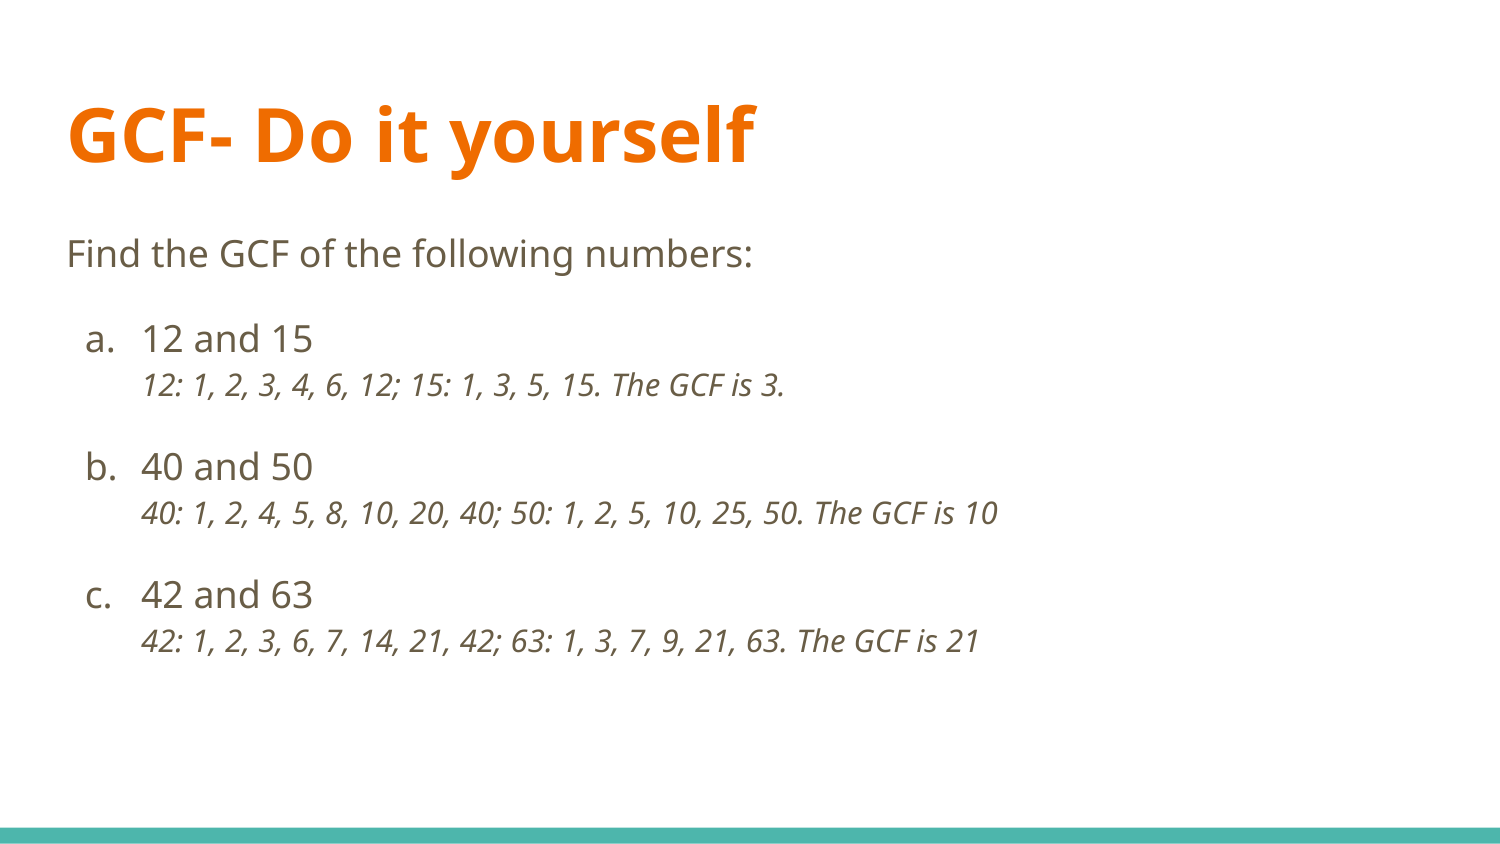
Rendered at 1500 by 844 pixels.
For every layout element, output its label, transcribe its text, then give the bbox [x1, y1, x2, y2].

list Find the GCF of the following numbers: 12 and 15 12: 1, 2, 3, 4, 6, 12; 15: 1, 3, 5, 15. The GCF is 3. 40 and 50 40: 1, 2, 4, 5, 8, 10, 20, 40; 50: 1, 2, 5, 10, 25, 50. The GCF is 10 42 and 63 42: 1, 2, 3, 6, 7, 14, 21, 42; 63: 1, 3, 7, 9, 21, 63. The GCF is 21 [51, 207, 1449, 750]
title GCF- Do it yourself [51, 72, 1449, 189]
